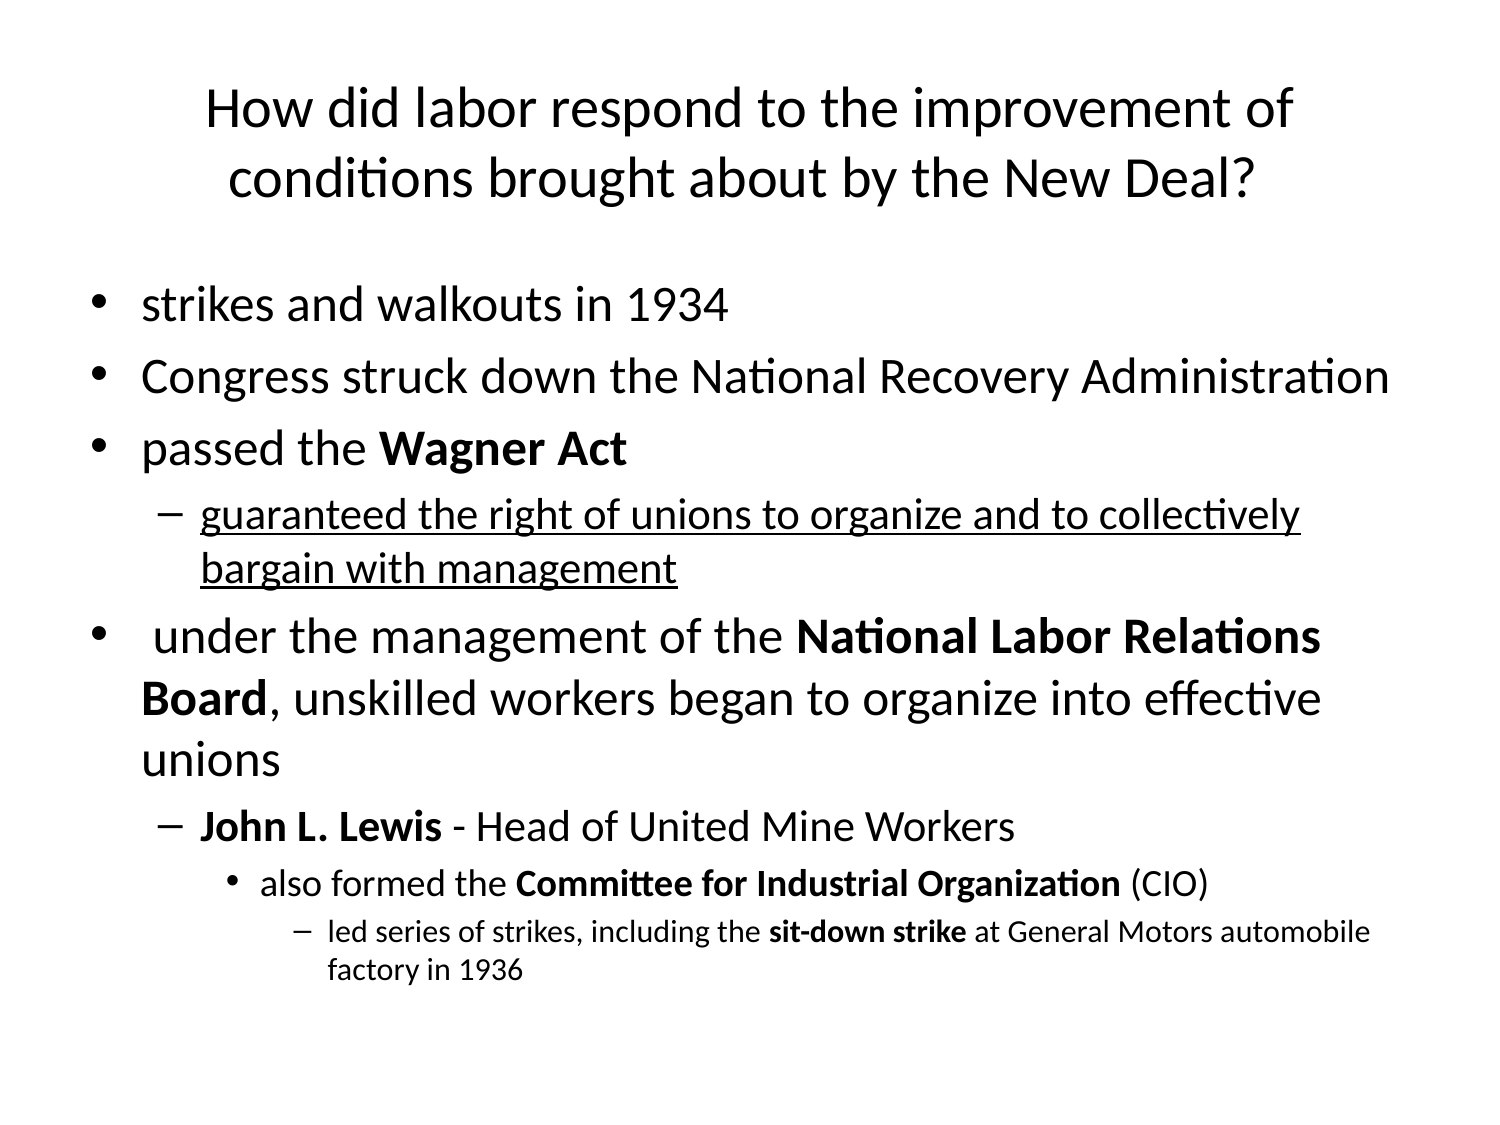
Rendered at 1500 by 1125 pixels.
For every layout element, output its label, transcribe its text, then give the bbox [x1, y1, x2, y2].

title How did labor respond to the improvement of conditions brought about by the New Deal? [75, 45, 1425, 233]
list strikes and walkouts in 1934 Congress struck down the National Recovery Administration passed the Wagner Act guaranteed the right of unions to organize and to collectively bargain with management under the management of the National Labor Relations Board, unskilled workers began to organize into effective unions John L. Lewis - Head of United Mine Workers also formed the Committee for Industrial Organization (CIO) led series of strikes, including the sit-down strike at General Motors automobile factory in 1936 [75, 262, 1425, 1005]
